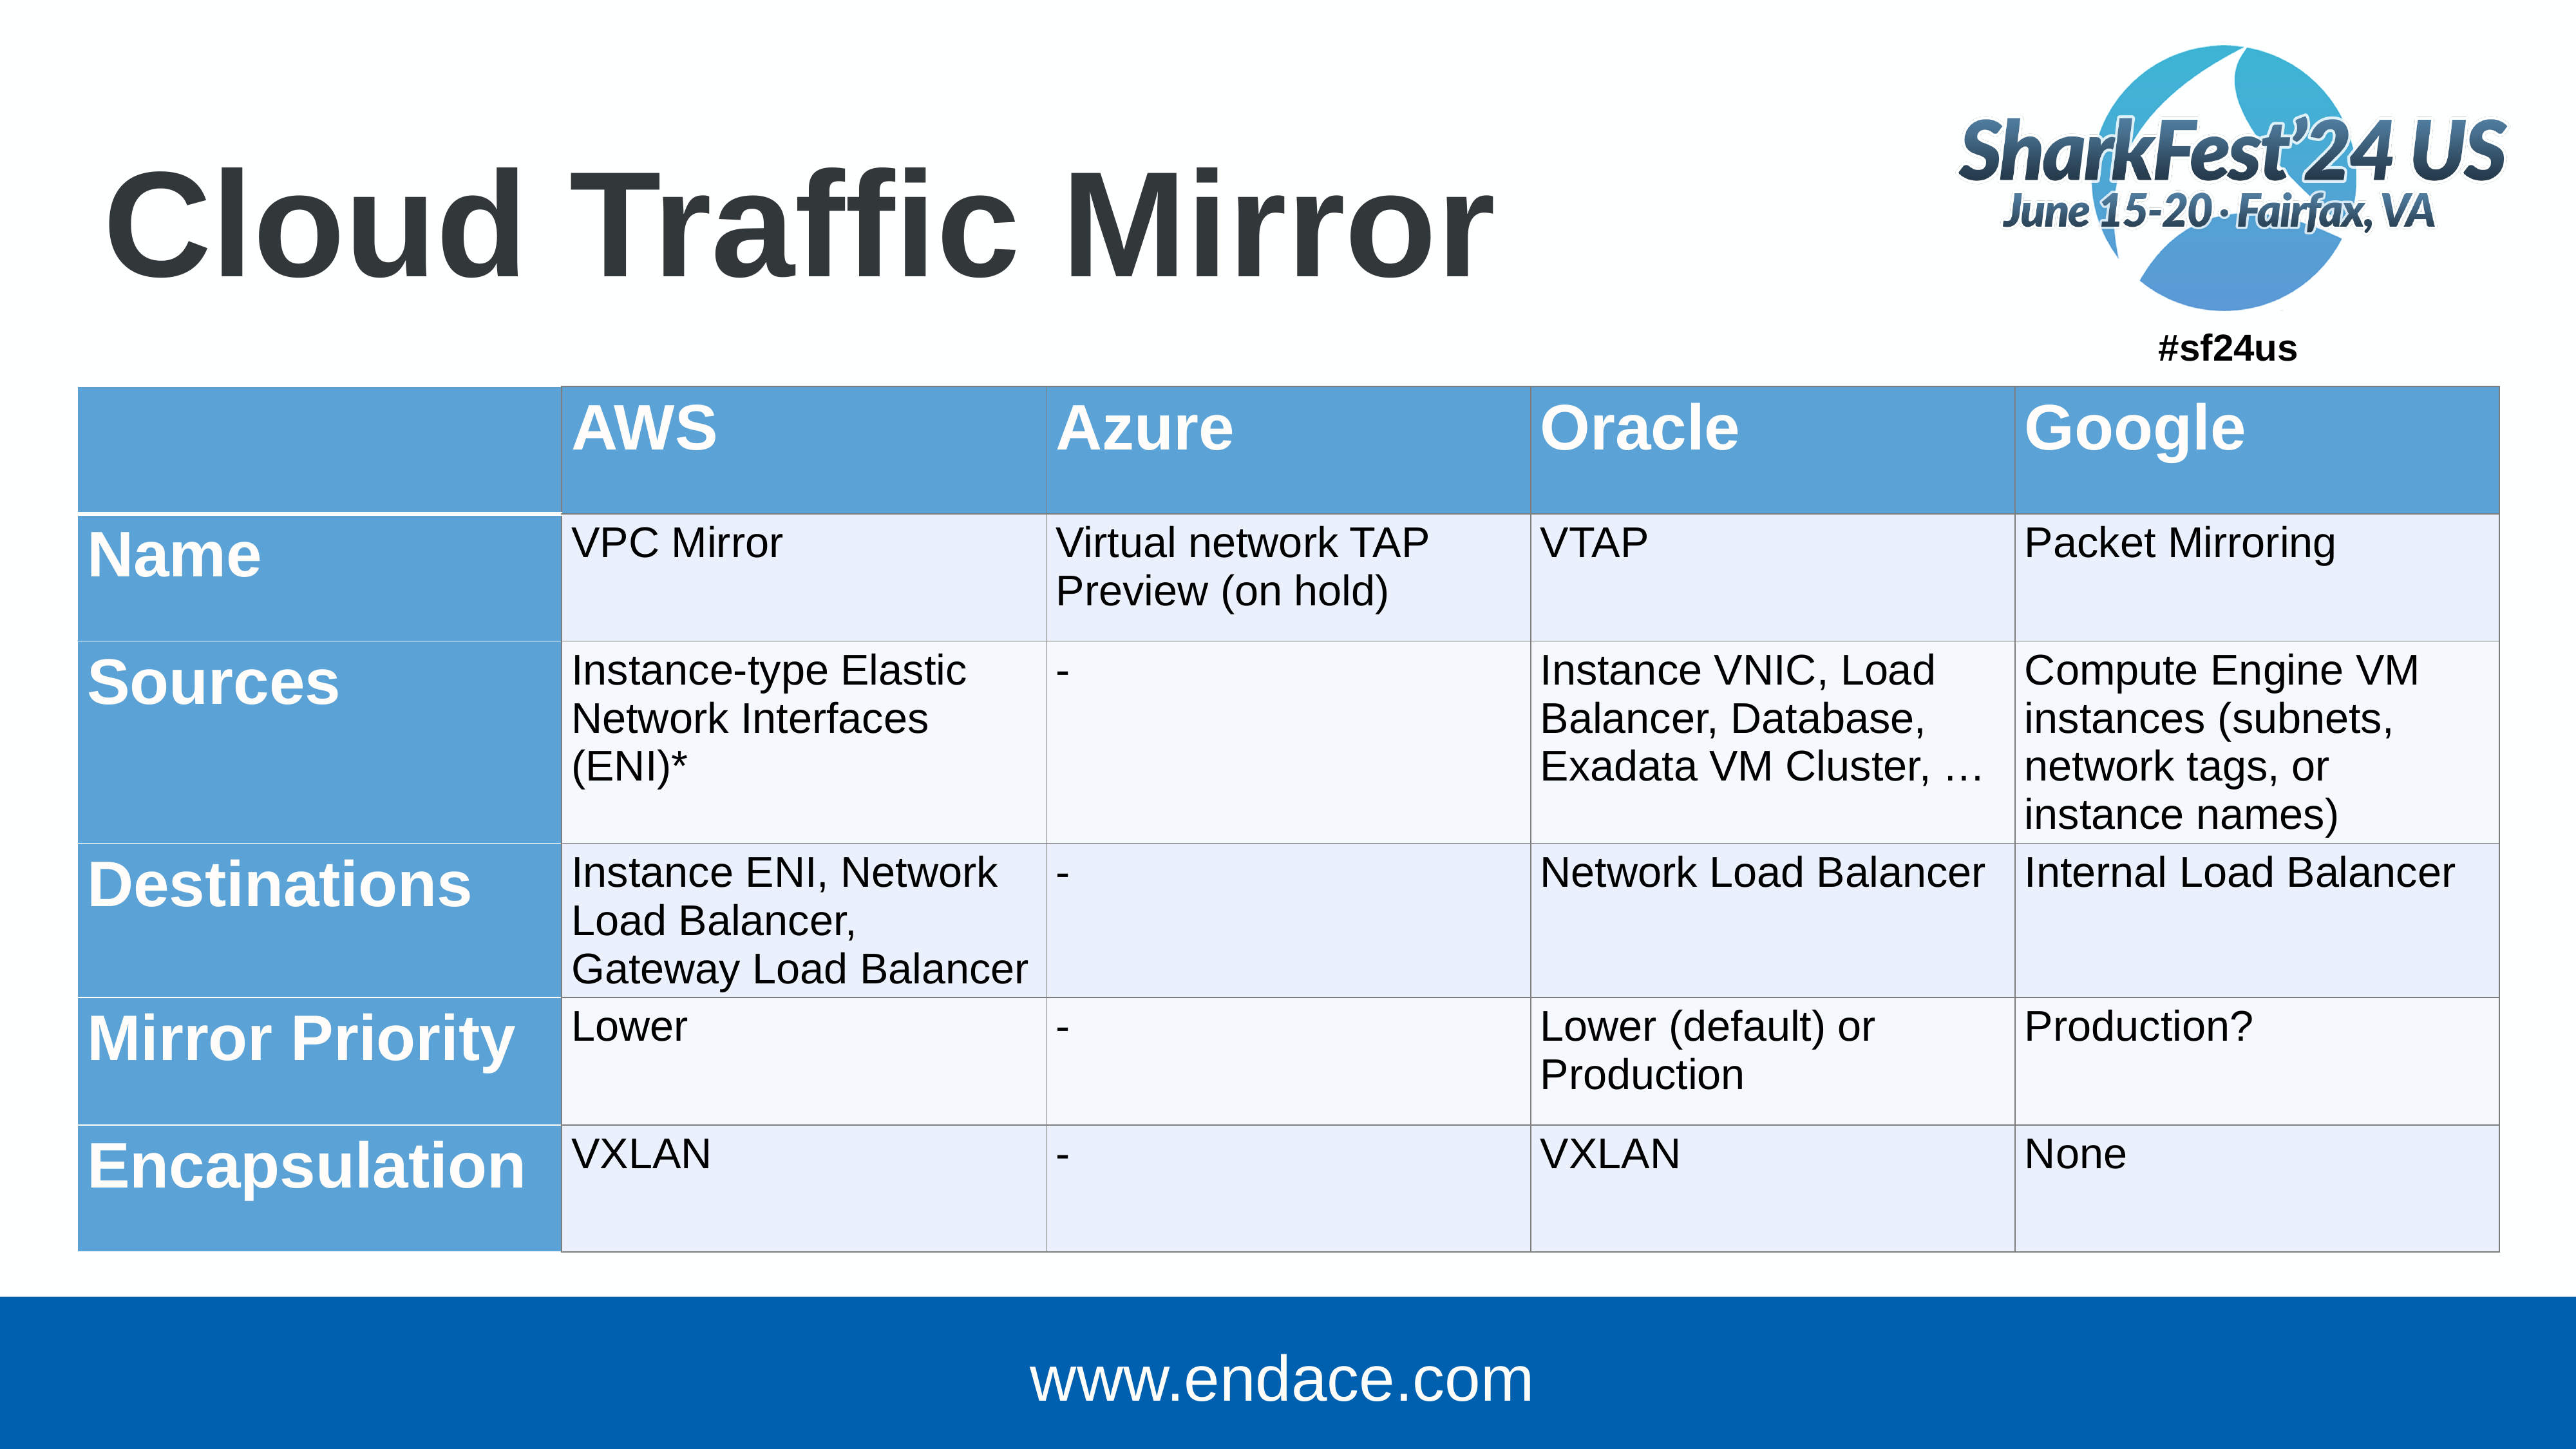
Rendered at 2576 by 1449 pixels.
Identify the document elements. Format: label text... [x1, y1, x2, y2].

table_cell Lower [562, 998, 1046, 1124]
table_header AWS [562, 387, 1046, 513]
table_cell - [1046, 998, 1530, 1124]
table_cell Instance-type Elastic Network Interfaces (ENI)* [562, 641, 1046, 843]
table_header Azure [1046, 387, 1530, 513]
table_cell Sources [78, 641, 561, 843]
table_cell Mirror Priority [78, 998, 561, 1124]
table_cell - [1046, 641, 1530, 843]
table_cell - [1046, 1126, 1530, 1251]
table_cell Packet Mirroring [2016, 515, 2499, 641]
table_cell Lower (default) or Production [1531, 998, 2014, 1124]
table_cell Production? [2016, 998, 2499, 1124]
table_cell VPC Mirror [562, 515, 1046, 641]
table_header Oracle [1531, 387, 2014, 513]
table_cell Destinations [78, 844, 561, 997]
title Cloud Traffic Mirror [77, 48, 1908, 385]
picture [1942, 45, 2515, 311]
table_cell Virtual network TAP Preview (on hold) [1046, 515, 1530, 641]
table_cell Name [78, 516, 561, 641]
table_cell Instance ENI, Network Load Balancer, Gateway Load Balancer [562, 844, 1046, 997]
table_cell None [2016, 1126, 2499, 1251]
table_cell VXLAN [562, 1126, 1046, 1251]
table_header Google [2016, 387, 2499, 513]
table_cell Compute Engine VM instances (subnets, network tags, or instance names) [2016, 641, 2499, 843]
table_cell Instance VNIC, Load Balancer, Database, Exadata VM Cluster, … [1531, 641, 2014, 843]
table_cell VTAP [1531, 515, 2014, 641]
table_cell Network Load Balancer [1531, 844, 2014, 997]
table_cell Encapsulation [78, 1126, 561, 1251]
table_cell - [1046, 844, 1530, 997]
table_header [78, 387, 561, 512]
table_cell Internal Load Balancer [2016, 844, 2499, 997]
table_cell VXLAN [1531, 1126, 2014, 1251]
